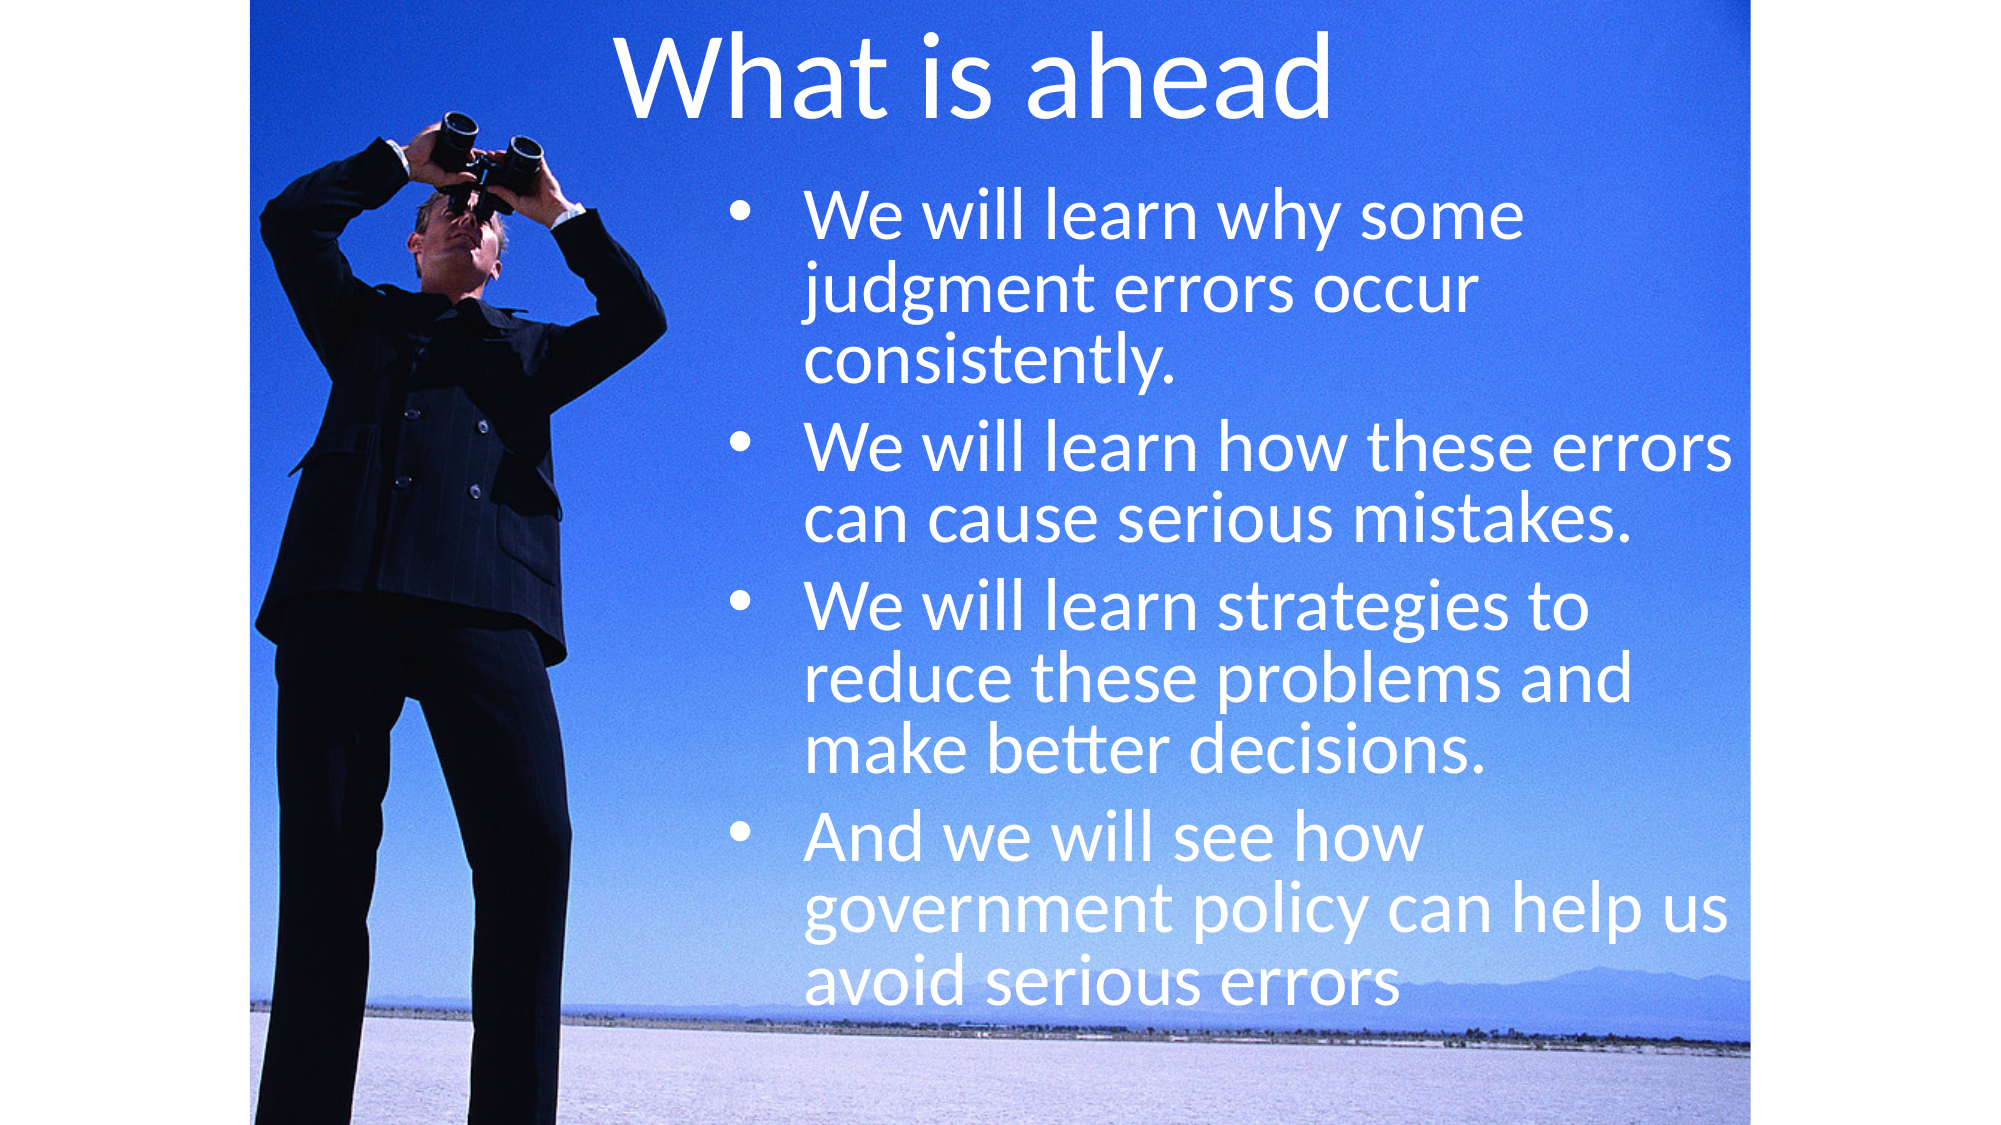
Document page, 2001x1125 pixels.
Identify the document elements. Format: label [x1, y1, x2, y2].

picture [249, 0, 1751, 1125]
